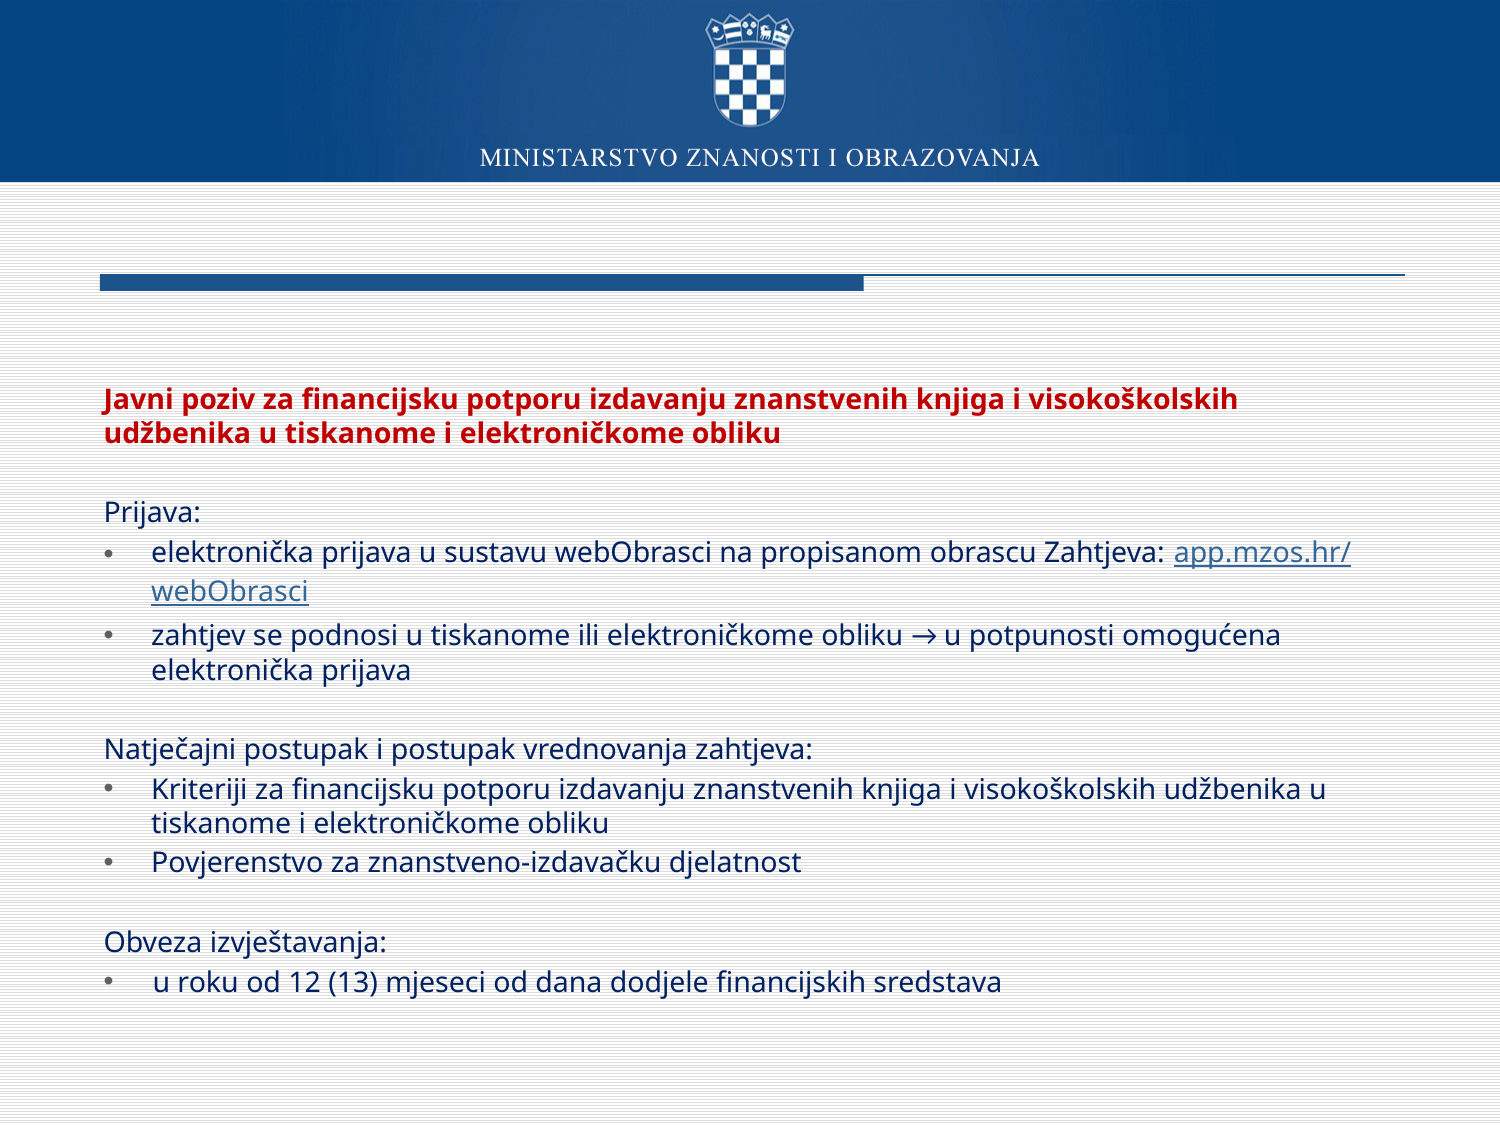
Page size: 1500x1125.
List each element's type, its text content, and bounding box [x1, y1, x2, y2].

picture [0, 0, 1500, 182]
list Javni poziv za financijsku potporu izdavanju znanstvenih knjiga i visokoškolskih udžbenika u tiskanome i elektroničkome obliku Prijava: elektronička prijava u sustavu webObrasci na propisanom obrascu Zahtjeva: app.mzos.hr/webObrasci zahtjev se podnosi u tiskanome ili elektroničkome obliku → u potpunosti omogućena elektronička prijava Natječajni postupak i postupak vrednovanja zahtjeva: Kriteriji za financijsku potporu izdavanju znanstvenih knjiga i visokoškolskih udžbenika u tiskanome i elektroničkome obliku Povjerenstvo za znanstveno-izdavačku djelatnost Obveza izvještavanja: u roku od 12 (13) mjeseci od dana dodjele financijskih sredstava [88, 373, 1400, 1012]
